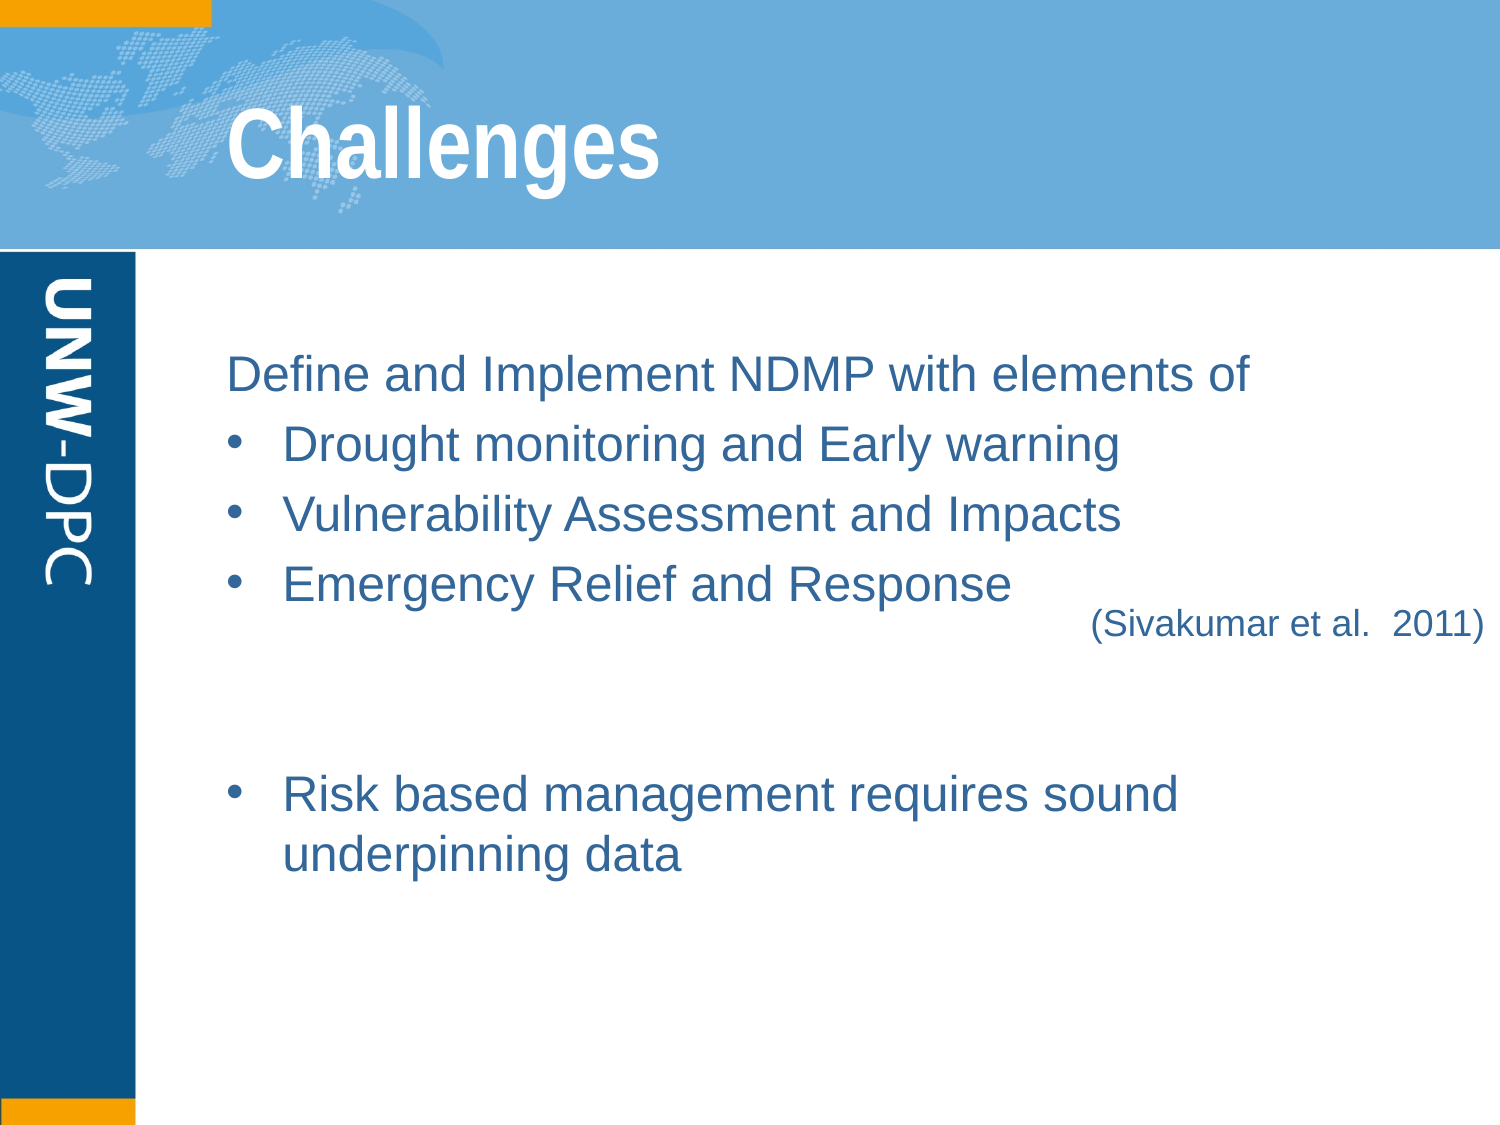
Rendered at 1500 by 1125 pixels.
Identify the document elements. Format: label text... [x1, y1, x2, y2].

list Define and Implement NDMP with elements of Drought monitoring and Early warning Vulnerability Assessment and Impacts Emergency Relief and Response Risk based management requires sound underpinning data [210, 333, 1426, 1077]
text_box (Sivakumar et al. 2011) [1045, 591, 1500, 651]
picture [0, 0, 1500, 1125]
title Challenges [210, 44, 1426, 233]
